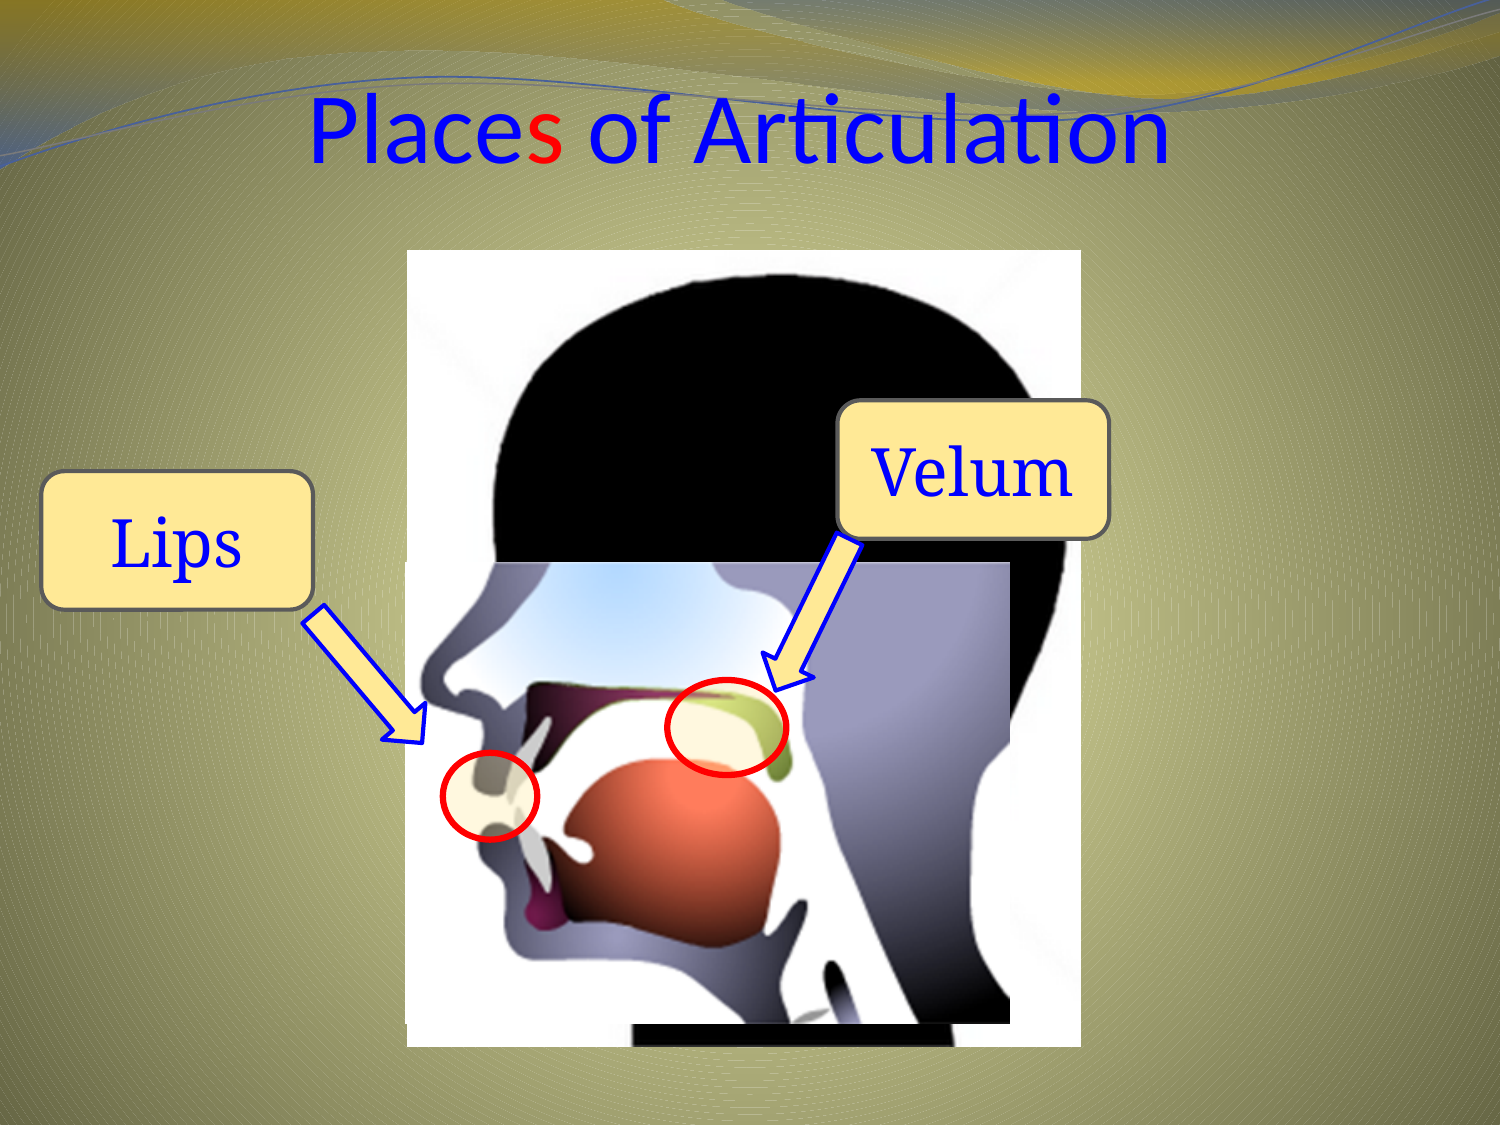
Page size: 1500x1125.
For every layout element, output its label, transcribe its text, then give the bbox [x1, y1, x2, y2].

text_box [1087, 267, 1424, 815]
text_box [300, 602, 397, 744]
text_box Velum [1087, 398, 1112, 541]
text_box Lips [39, 469, 316, 612]
text_box [76, 267, 400, 815]
picture [405, 250, 1081, 1048]
title Places of Articulation [76, 54, 1427, 243]
